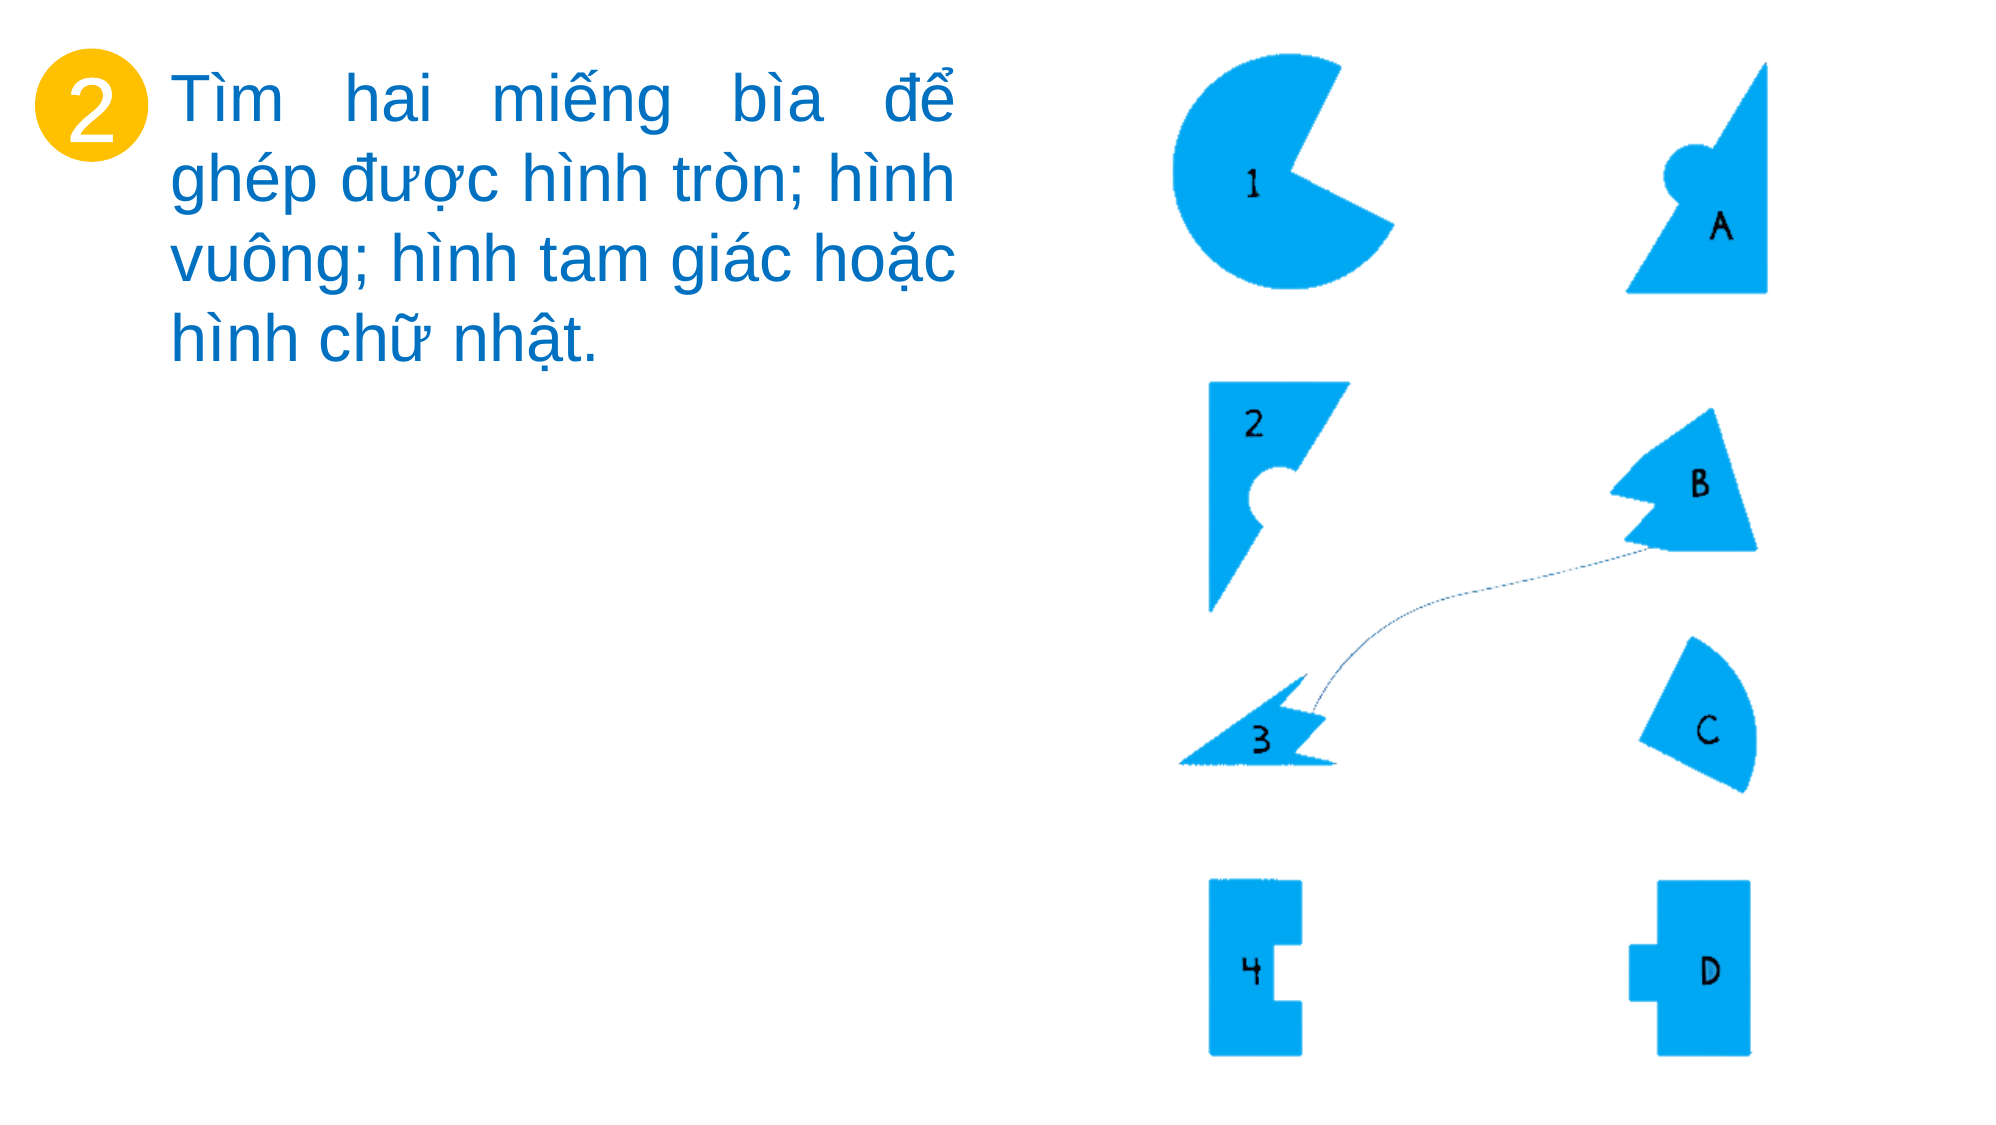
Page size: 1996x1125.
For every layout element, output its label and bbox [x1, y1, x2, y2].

text_box [34, 47, 973, 386]
picture [1119, 24, 1829, 1125]
